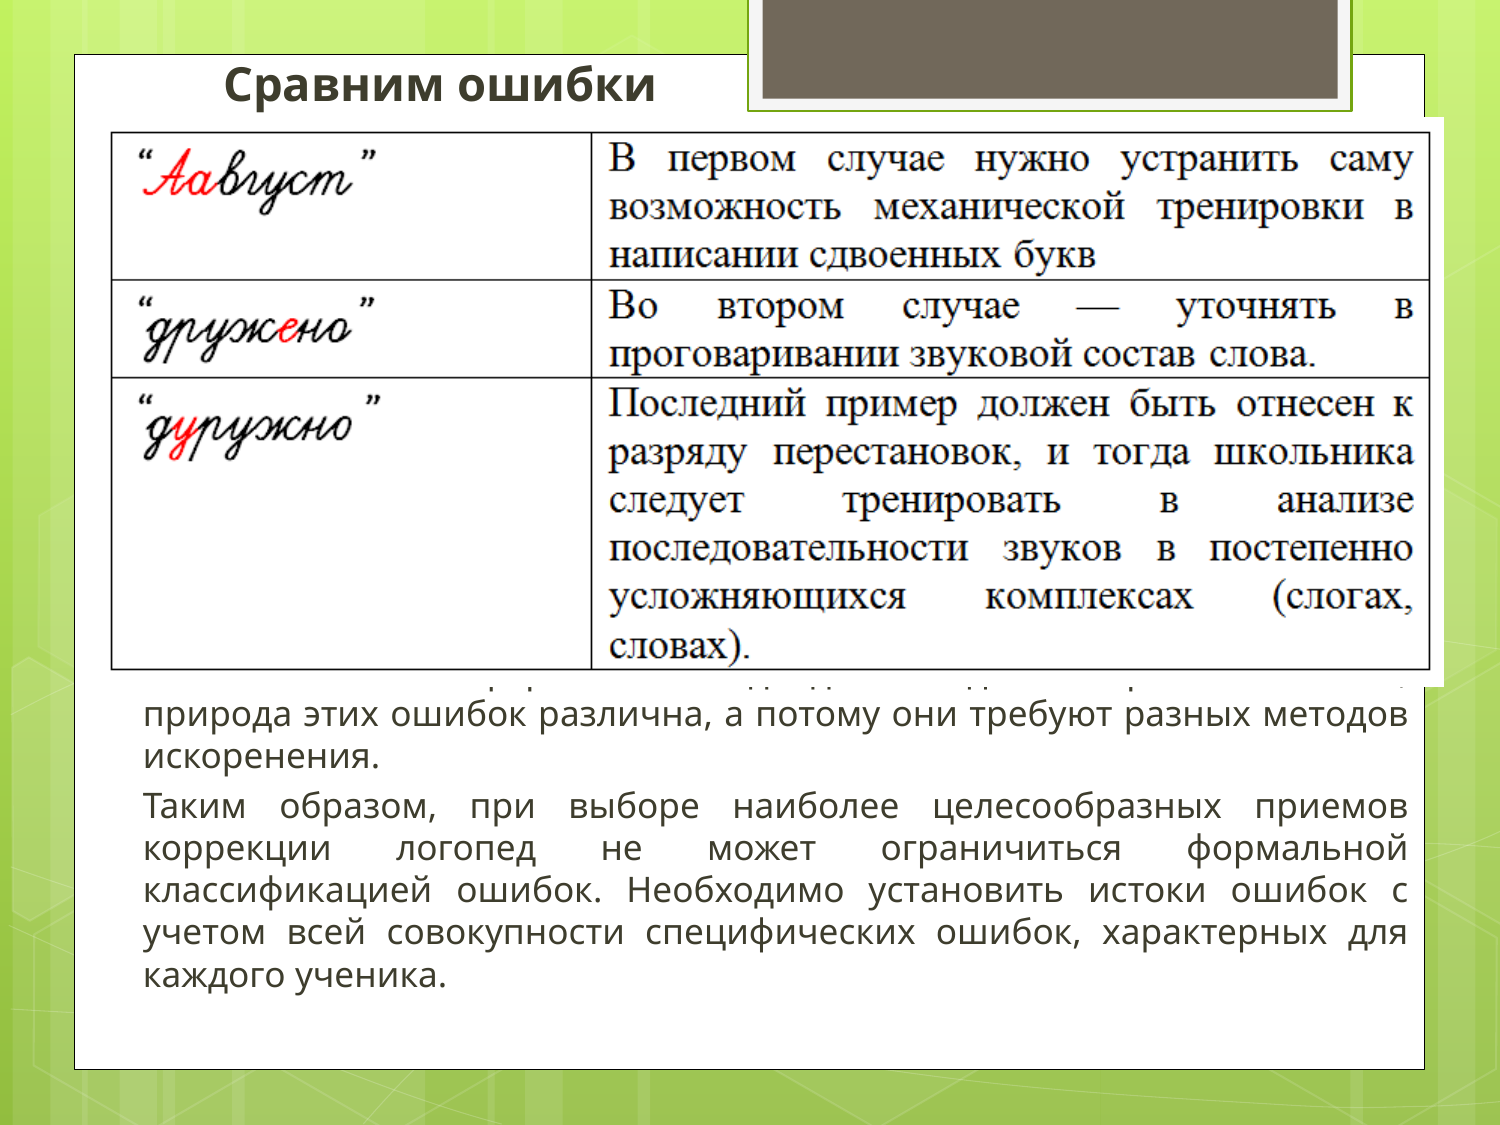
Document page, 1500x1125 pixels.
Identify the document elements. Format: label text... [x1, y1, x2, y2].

picture [93, 116, 1444, 688]
list Сравним ошибки И хотя все они формально подпадают под категорию «вставки», природа этих ошибок различна, а потому они требуют разных методов искоренения. Таким образом, при выборе наиболее целесообразных приемов коррекции логопед не может ограничиться формальной классификацией ошибок. Необходимо установить истоки ошибок с учетом всей совокупности специфических ошибок, характерных для каждого ученика. [75, 46, 1425, 1005]
